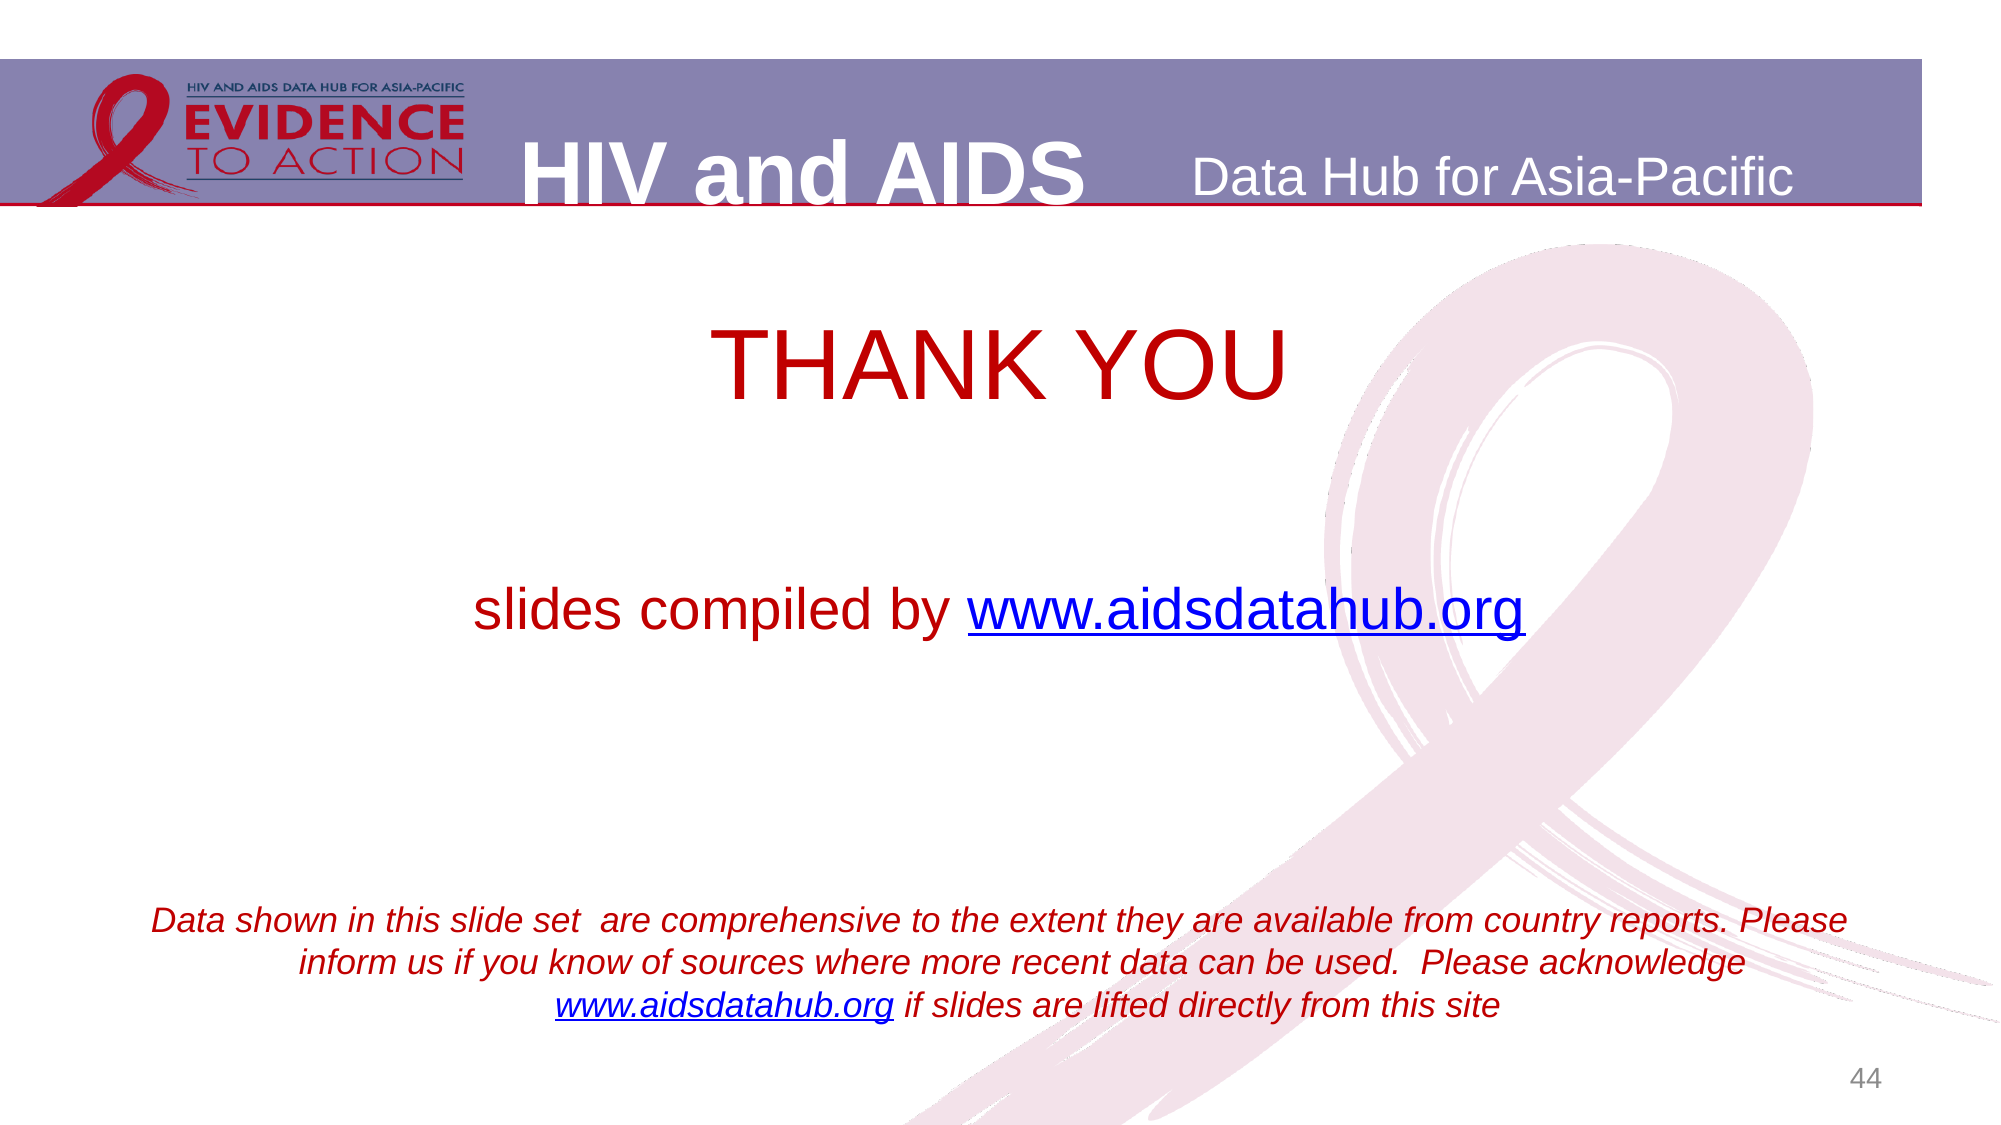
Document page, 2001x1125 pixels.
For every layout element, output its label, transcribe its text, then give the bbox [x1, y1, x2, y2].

text_box THANK YOU slides compiled by www.aidsdatahub.org Data shown in this slide set are comprehensive to the extent they are available from country reports. Please inform us if you know of sources where more recent data can be used. Please acknowledge www.aidsdatahub.org if slides are lifted directly from this site [100, 291, 1900, 1059]
picture [11, 74, 469, 207]
slide_number 44 [1781, 1059, 1900, 1103]
picture [706, 181, 2000, 1125]
